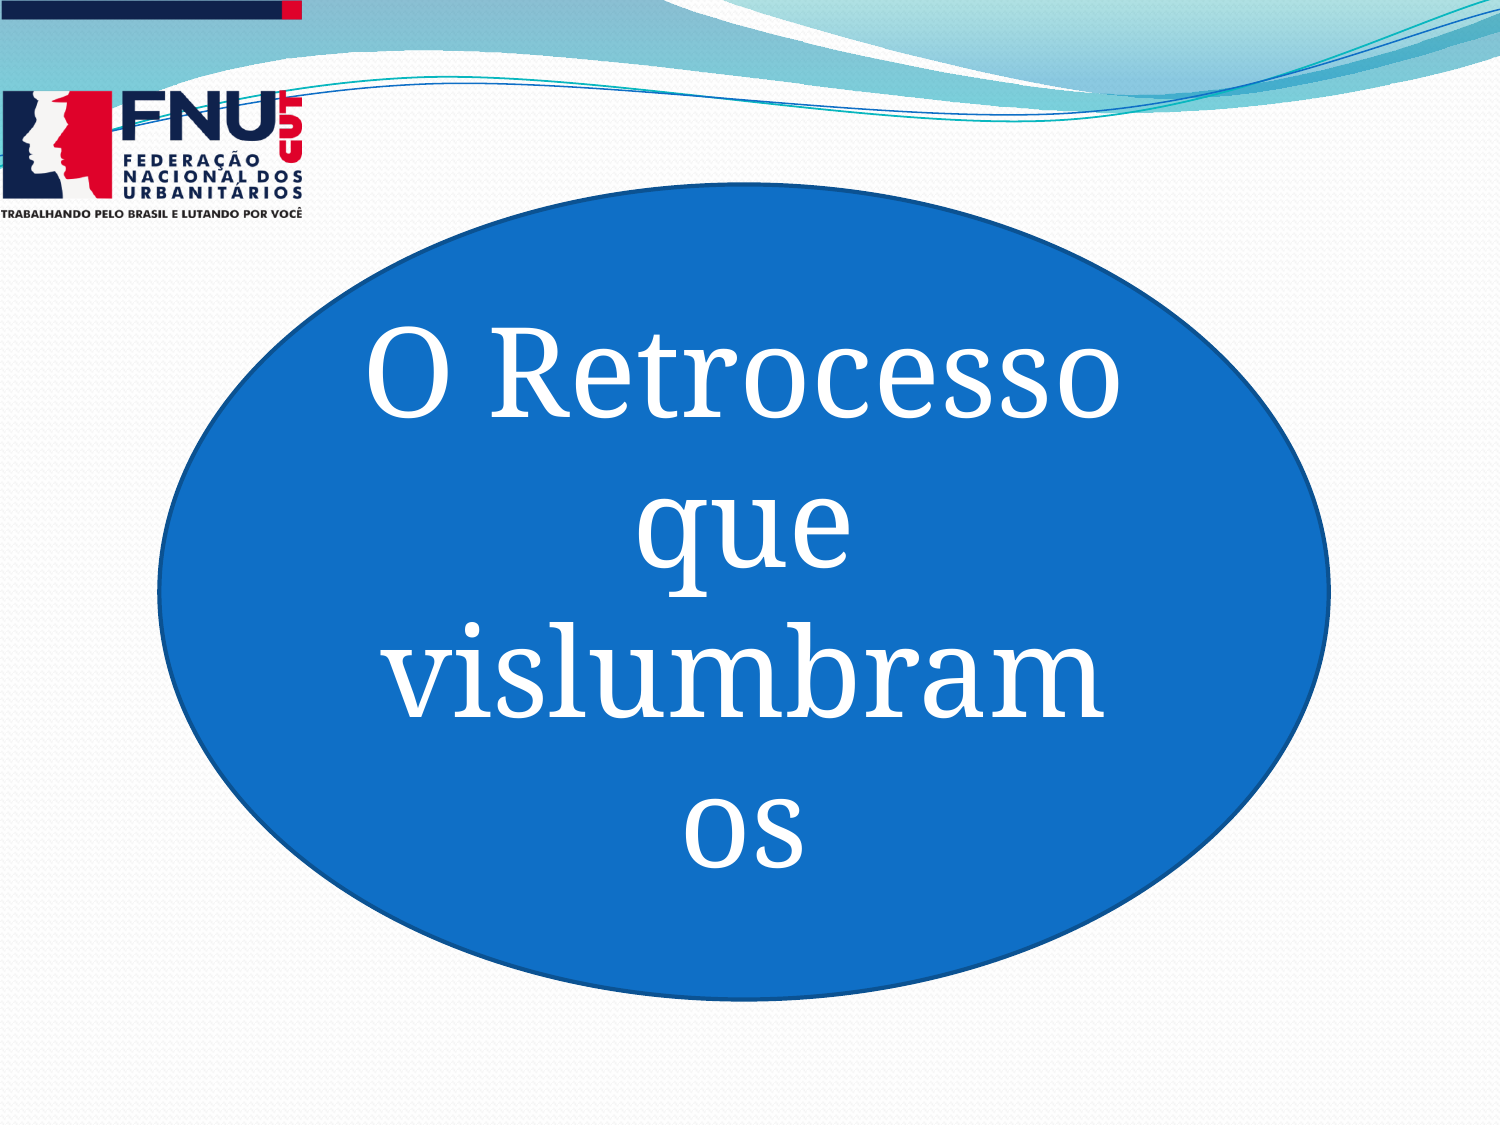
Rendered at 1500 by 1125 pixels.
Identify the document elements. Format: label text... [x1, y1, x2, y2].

text_box O Retrocesso que vislumbramos [157, 182, 1331, 1002]
picture [1, 0, 302, 219]
